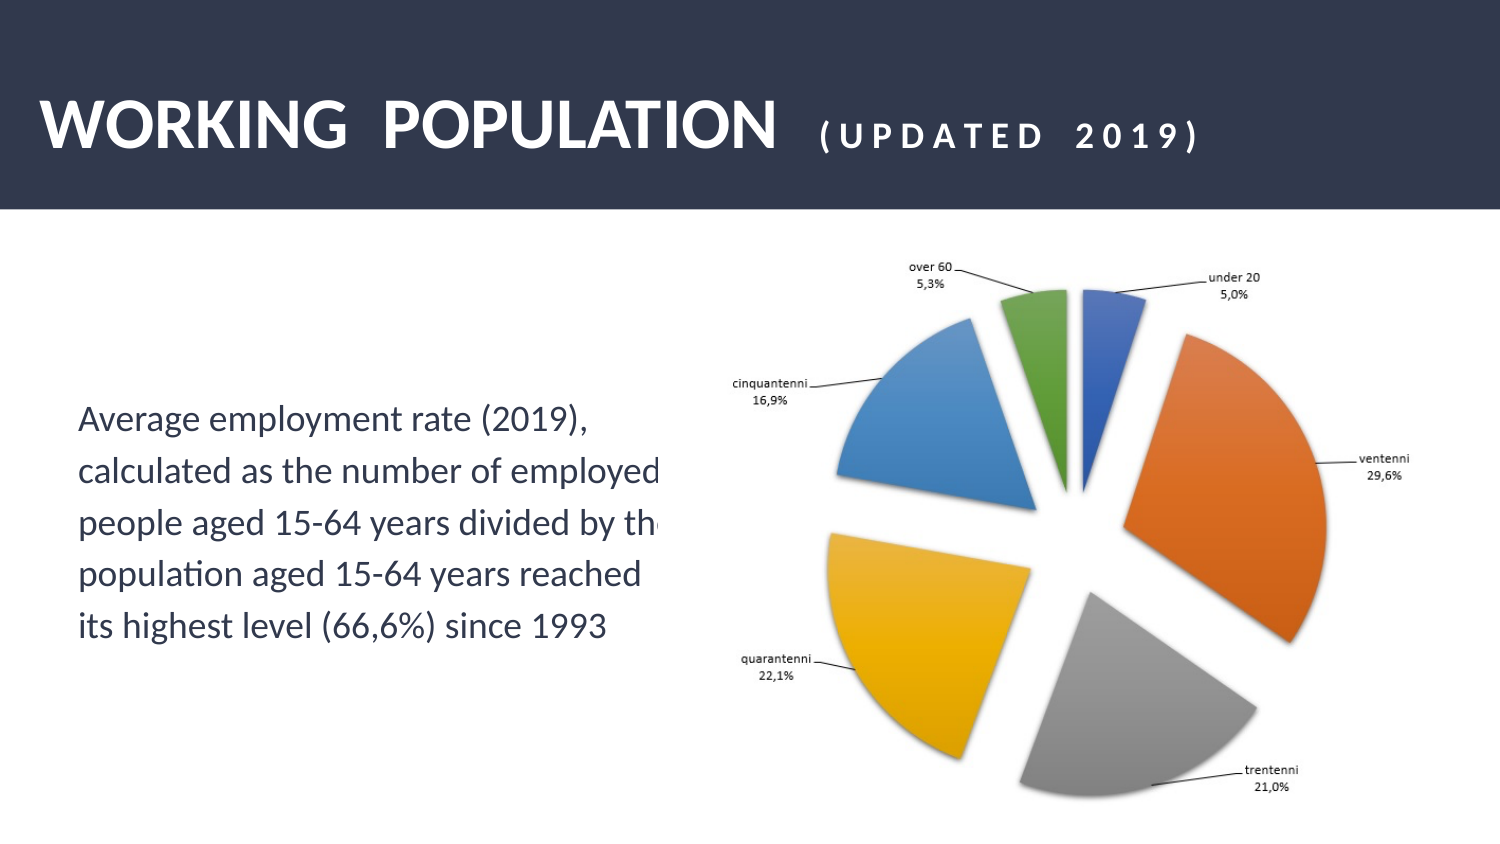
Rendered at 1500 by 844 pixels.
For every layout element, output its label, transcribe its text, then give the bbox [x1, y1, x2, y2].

list Average employment rate (2019), calculated as the number of employed people aged 15-64 years divided by the population aged 15-64 years reached its highest level (66,6%) since 1993 [63, 372, 652, 636]
picture [657, 217, 1500, 844]
title WORKING POPULATION ( U P D A T E D 2 0 1 9 ) [24, 60, 1500, 161]
